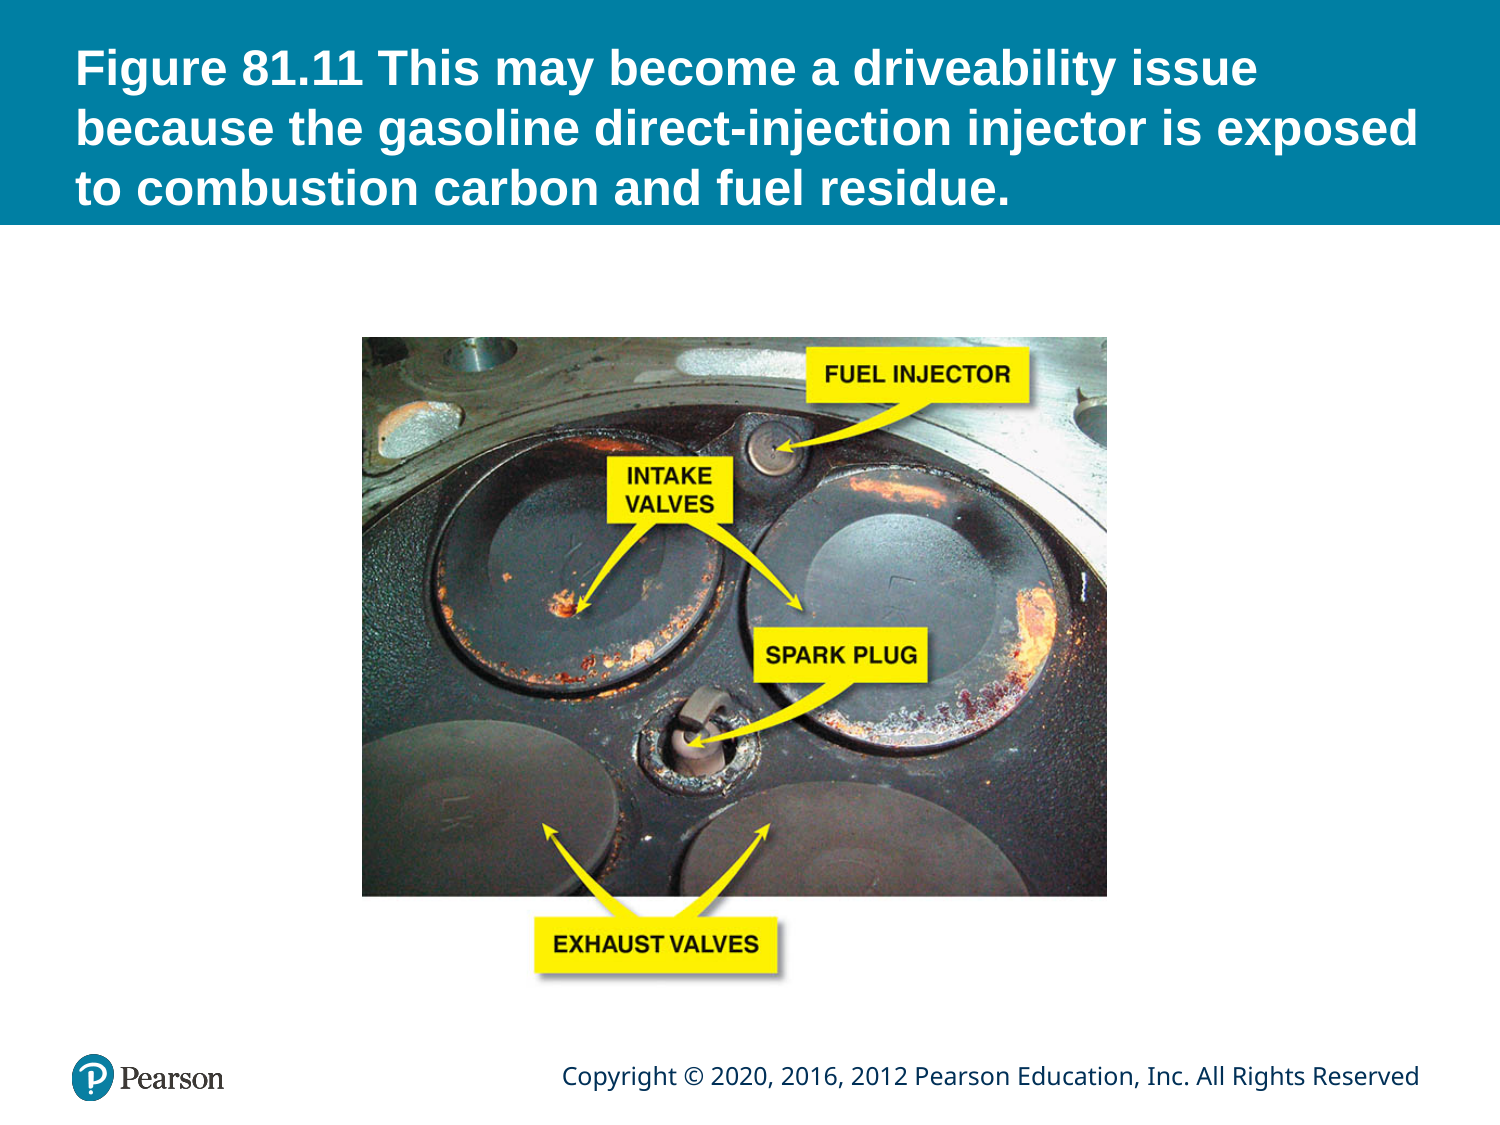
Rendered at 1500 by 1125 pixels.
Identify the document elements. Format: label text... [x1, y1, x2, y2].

picture [362, 337, 1107, 988]
picture [98, 1054, 224, 1101]
picture [72, 1054, 87, 1070]
picture [72, 1088, 83, 1101]
title Figure 81.11 This may become a driveability issue because the gasoline direct-injection injector is exposed to combustion carbon and fuel residue. [75, 35, 1425, 216]
picture [80, 1063, 106, 1088]
